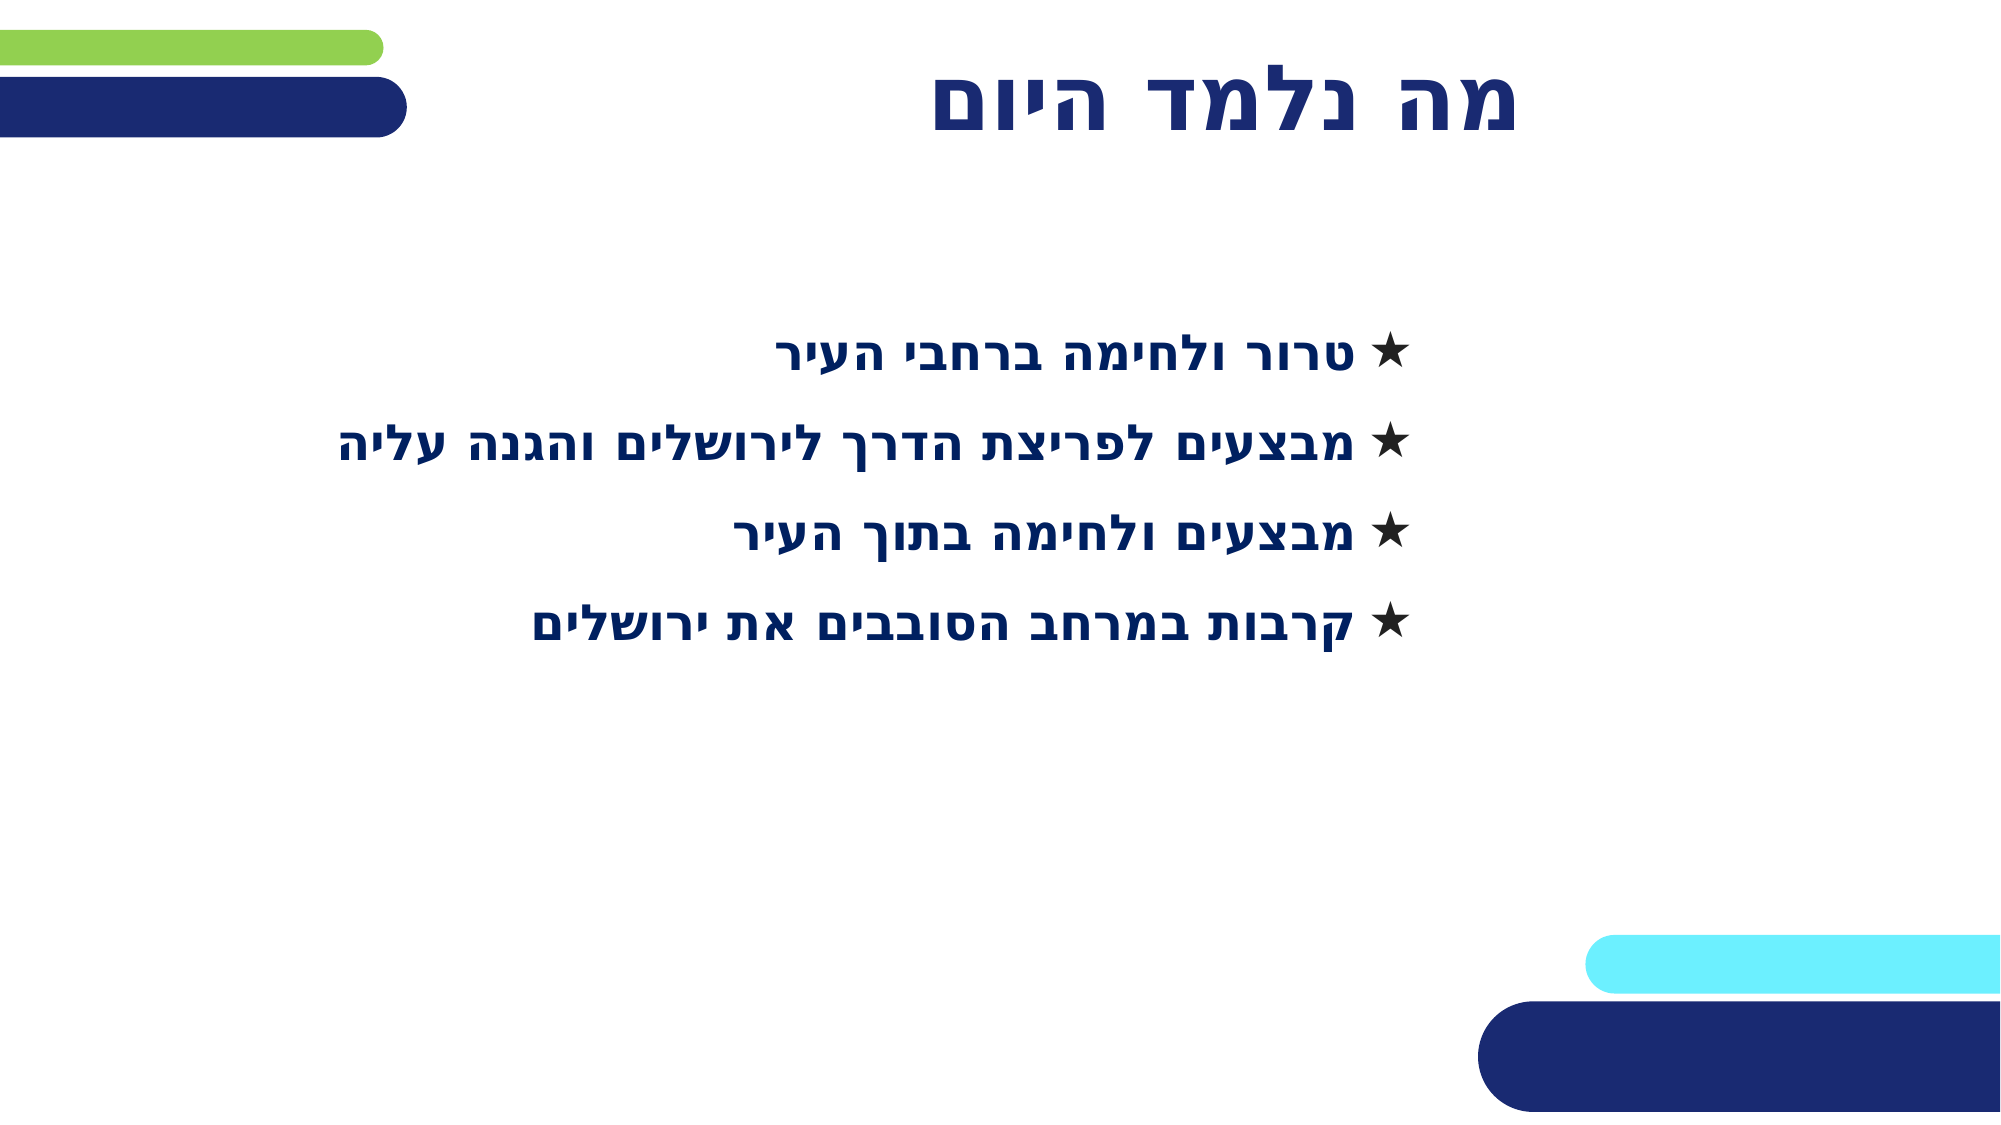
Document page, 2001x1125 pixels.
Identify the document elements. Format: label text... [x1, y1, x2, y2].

title מה נלמד היום [418, 34, 2000, 154]
list טרור ולחימה ברחבי העיר מבצעים לפריצת הדרך לירושלים והגנה עליה מבצעים ולחימה בתוך העיר קרבות במרחב הסובבים את ירושלים [84, 283, 1448, 965]
